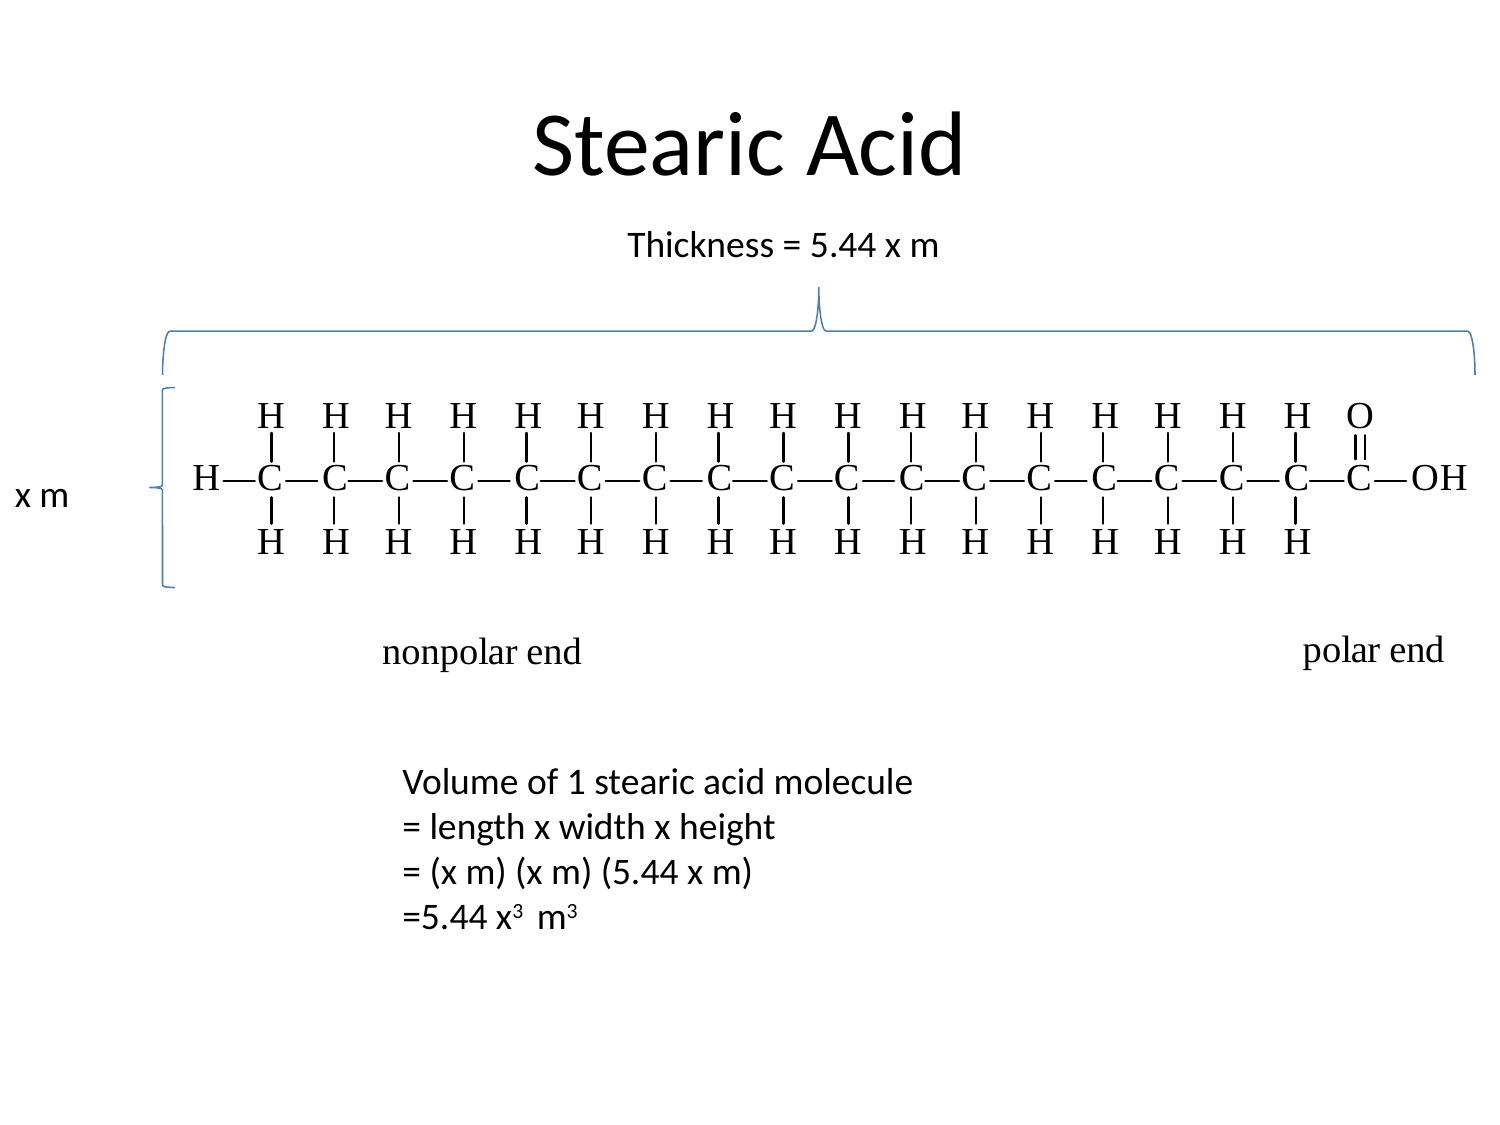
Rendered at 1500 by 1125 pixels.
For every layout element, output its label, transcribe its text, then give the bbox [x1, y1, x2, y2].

title Stearic Acid [74, 44, 1426, 233]
text_box Thickness = 5.44 x m [612, 212, 975, 273]
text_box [187, 387, 1476, 682]
text_box Volume of 1 stearic acid molecule = length x width x height = (x m) (x m) (5.44 x m) =5.44 x3 m3 [387, 749, 988, 945]
text_box x m [0, 462, 125, 523]
text_box [149, 386, 176, 589]
text_box [161, 286, 1476, 375]
